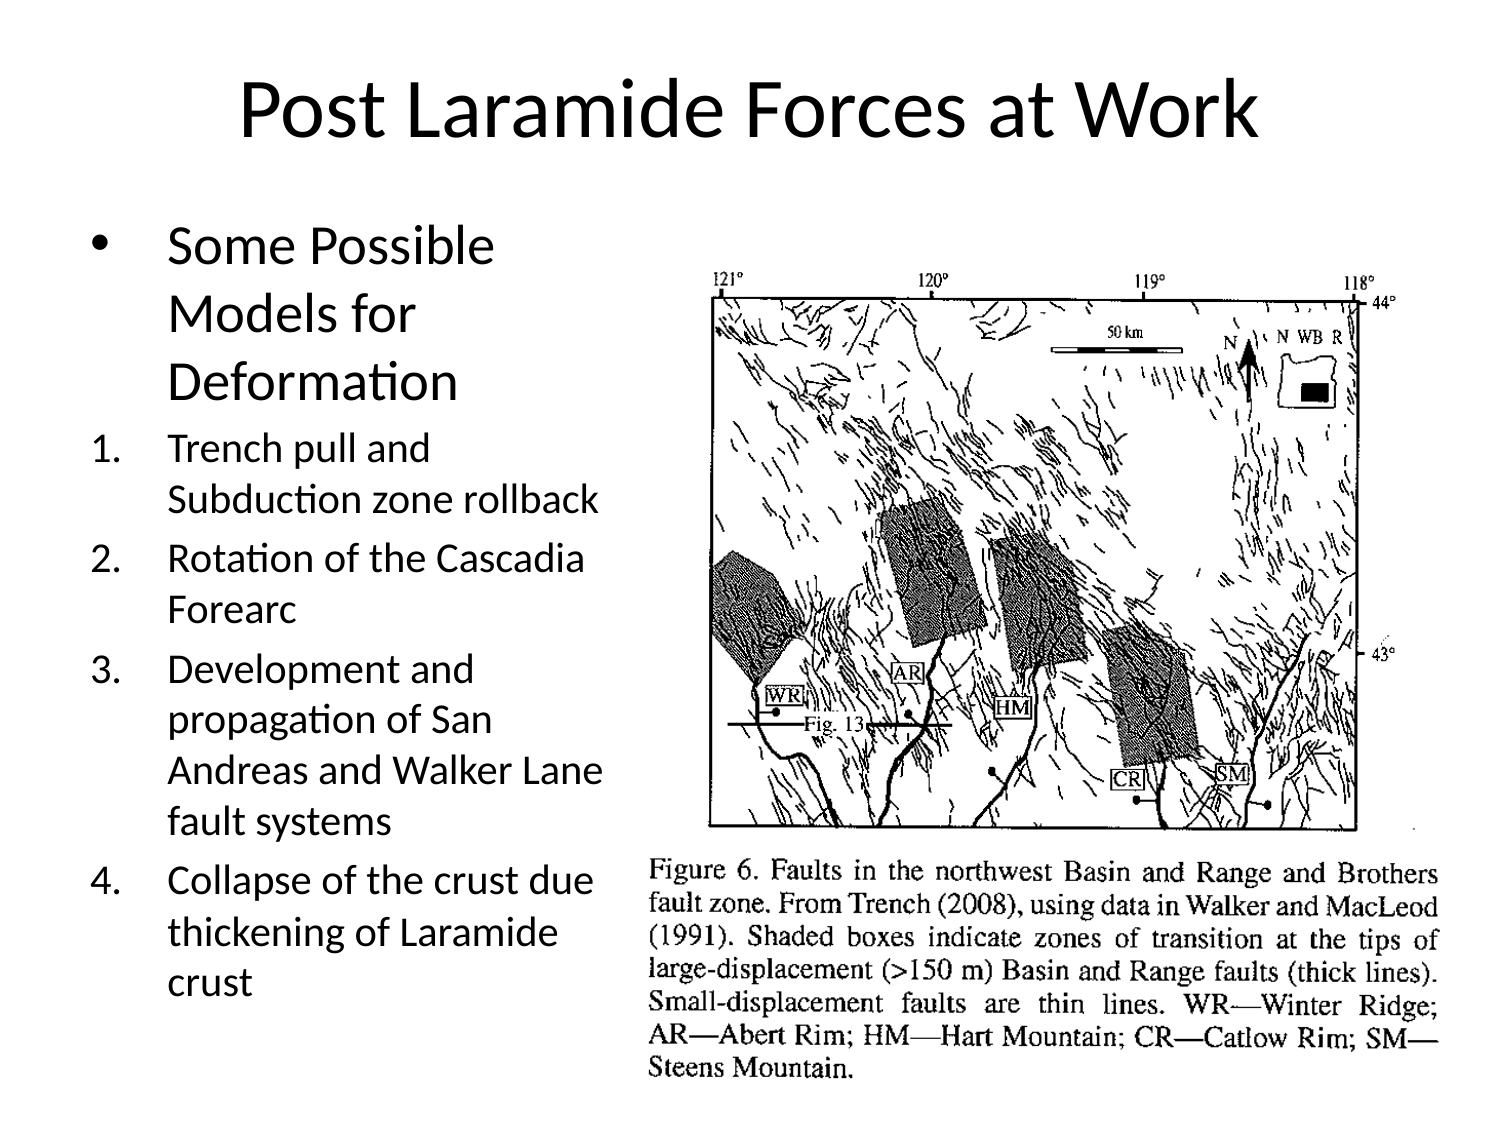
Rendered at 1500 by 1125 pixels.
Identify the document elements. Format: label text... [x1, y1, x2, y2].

list Some Possible Models for Deformation Trench pull and Subduction zone rollback Rotation of the Cascadia Forearc Development and propagation of San Andreas and Walker Lane fault systems Collapse of the crust due thickening of Laramide crust [75, 200, 624, 1025]
title Post Laramide Forces at Work [75, 45, 1425, 163]
picture [623, 262, 1460, 1096]
